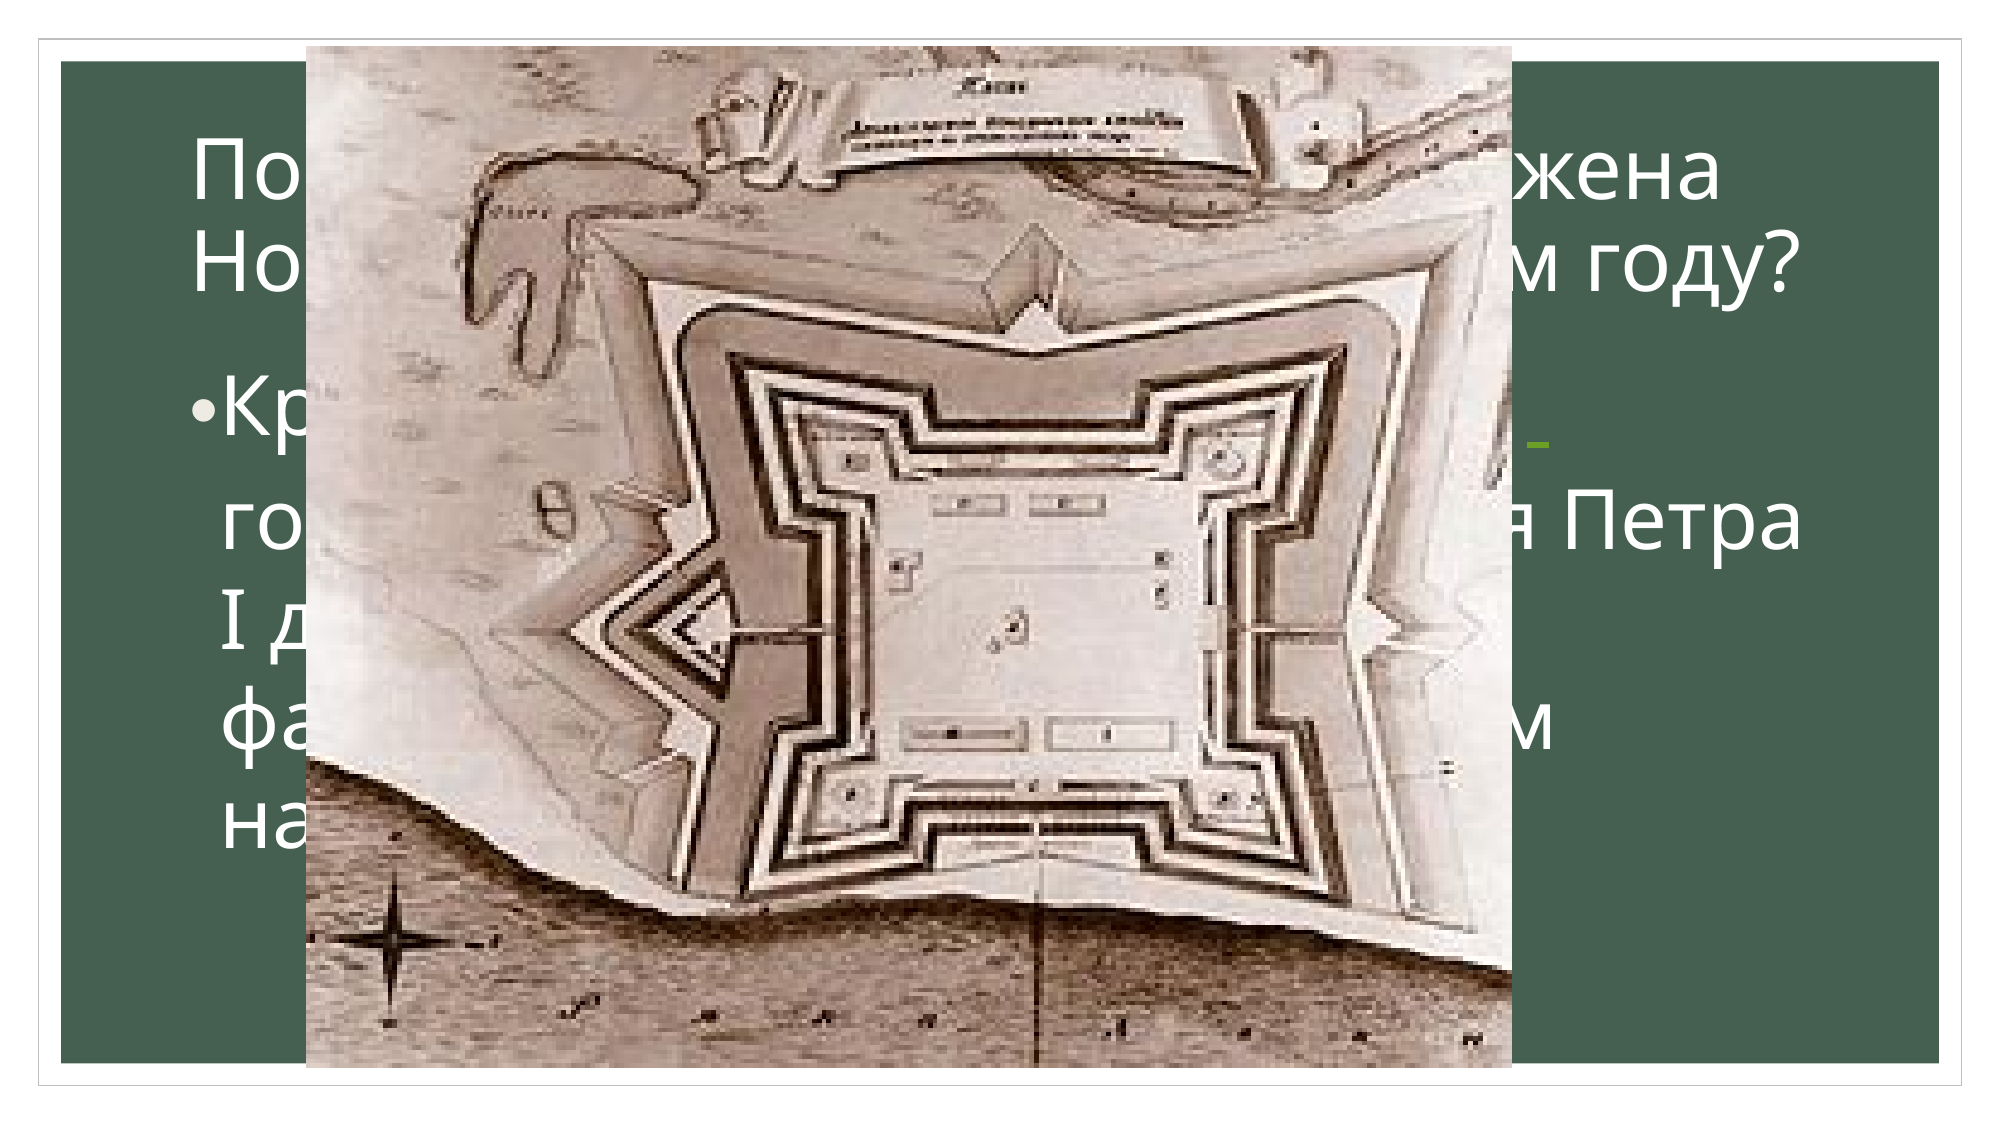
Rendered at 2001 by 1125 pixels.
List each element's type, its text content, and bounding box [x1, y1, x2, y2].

title По указу какого царя была заложена Новодвинская крепость, в каком году? [1517, 105, 1825, 331]
list Крепость была заложена в 1701 году по личному указанию царя Петра I для защиты Архангельского фарватера в связи с ожидаемым нападением шведов. [174, 345, 301, 990]
list Крепость была заложена в 1701 году по личному указанию царя Петра I для защиты Архангельского фарватера в связи с ожидаемым нападением шведов. [1517, 345, 1825, 990]
picture [306, 46, 1512, 1068]
title По указу какого царя была заложена Новодвинская крепость, в каком году? [174, 105, 301, 331]
